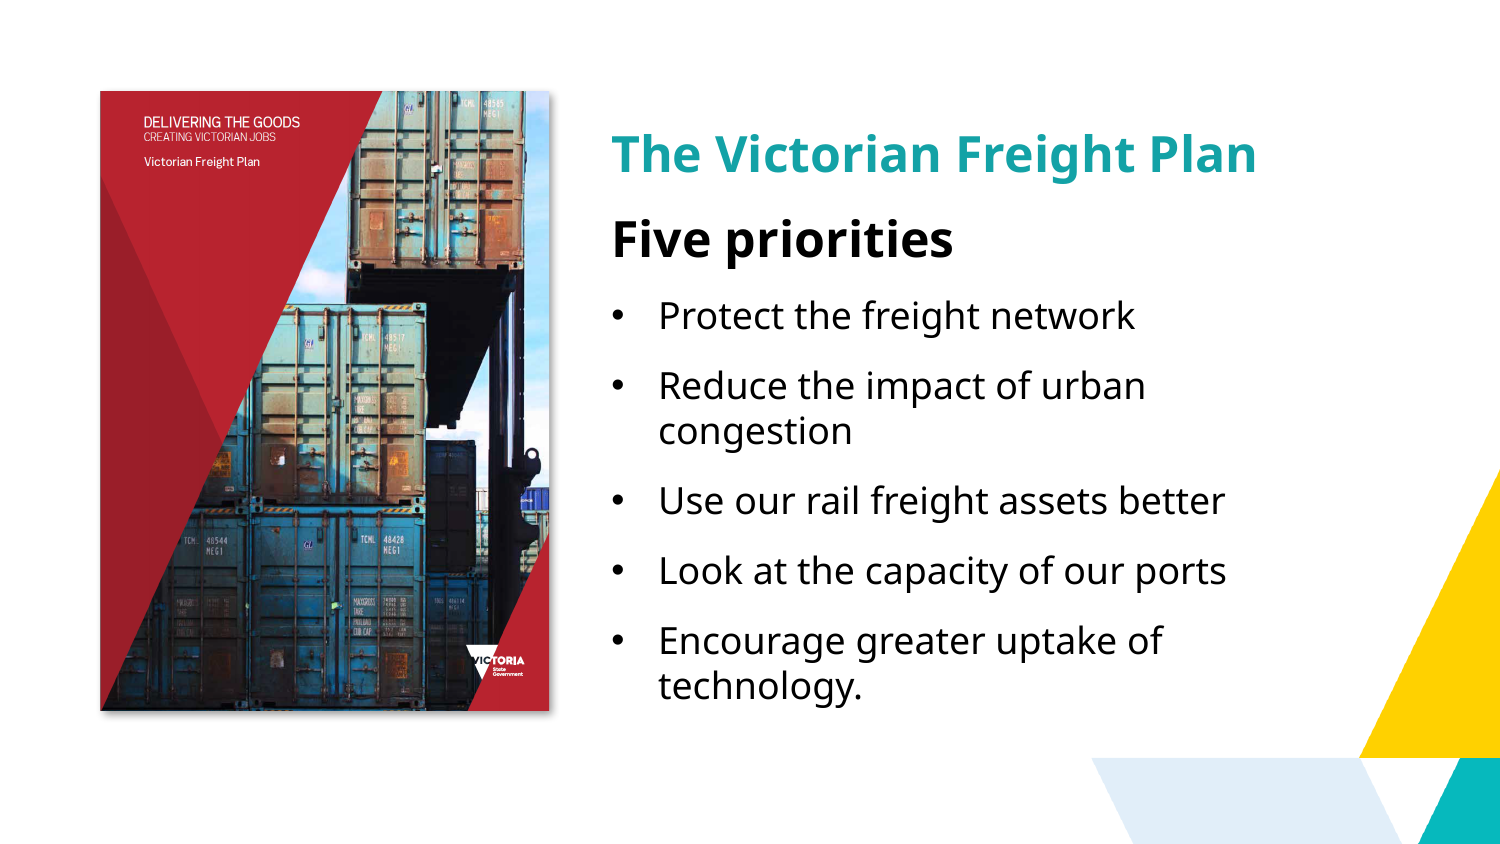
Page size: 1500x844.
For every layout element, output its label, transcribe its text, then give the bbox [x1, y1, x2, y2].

text_box The Victorian Freight Plan Five priorities Protect the freight network Reduce the impact of urban congestion Use our rail freight assets better Look at the capacity of our ports Encourage greater uptake of technology. [596, 114, 1353, 198]
picture [0, 91, 1500, 844]
